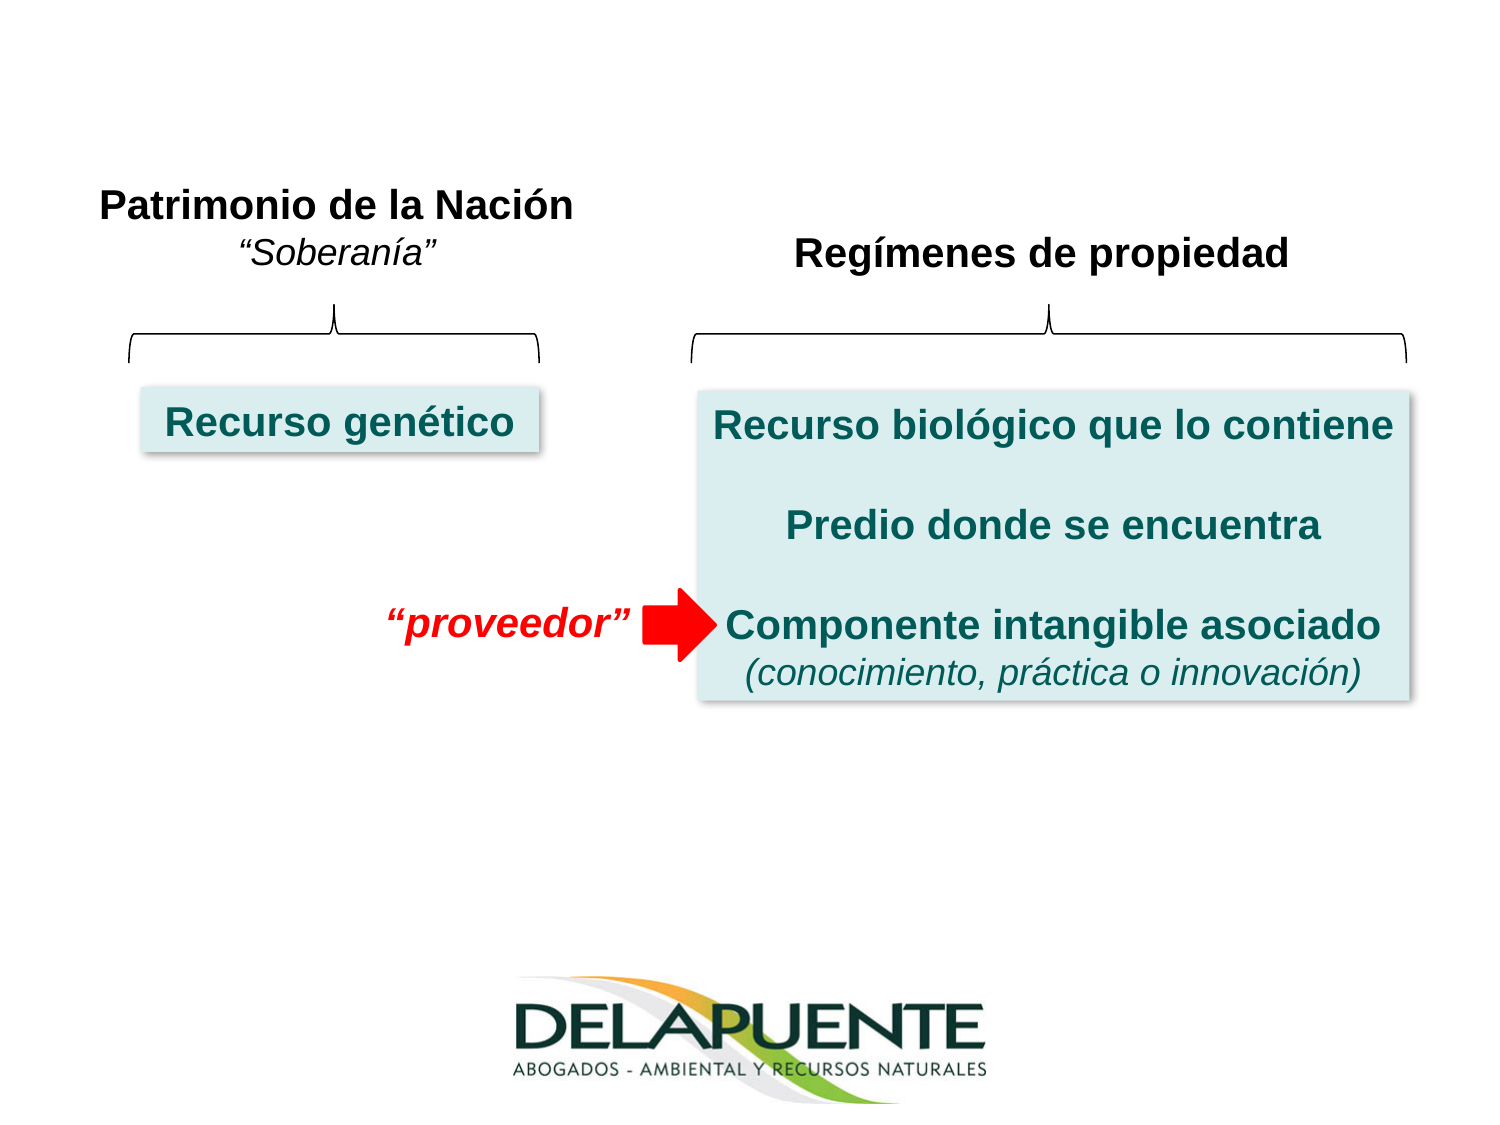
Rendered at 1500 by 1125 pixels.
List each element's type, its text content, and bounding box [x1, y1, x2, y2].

text_box Recurso genético [140, 386, 539, 452]
text_box [690, 303, 1408, 364]
text_box Recurso biológico que lo contiene Predio donde se encuentra Componente intangible asociado (conocimiento, práctica o innovación) [697, 390, 1410, 701]
text_box Patrimonio de la Nación “Soberanía” [83, 170, 590, 281]
picture [513, 976, 987, 1104]
text_box [128, 303, 540, 364]
text_box Regímenes de propiedad [778, 217, 1306, 283]
text_box “proveedor” [369, 588, 646, 654]
text_box [642, 587, 718, 663]
